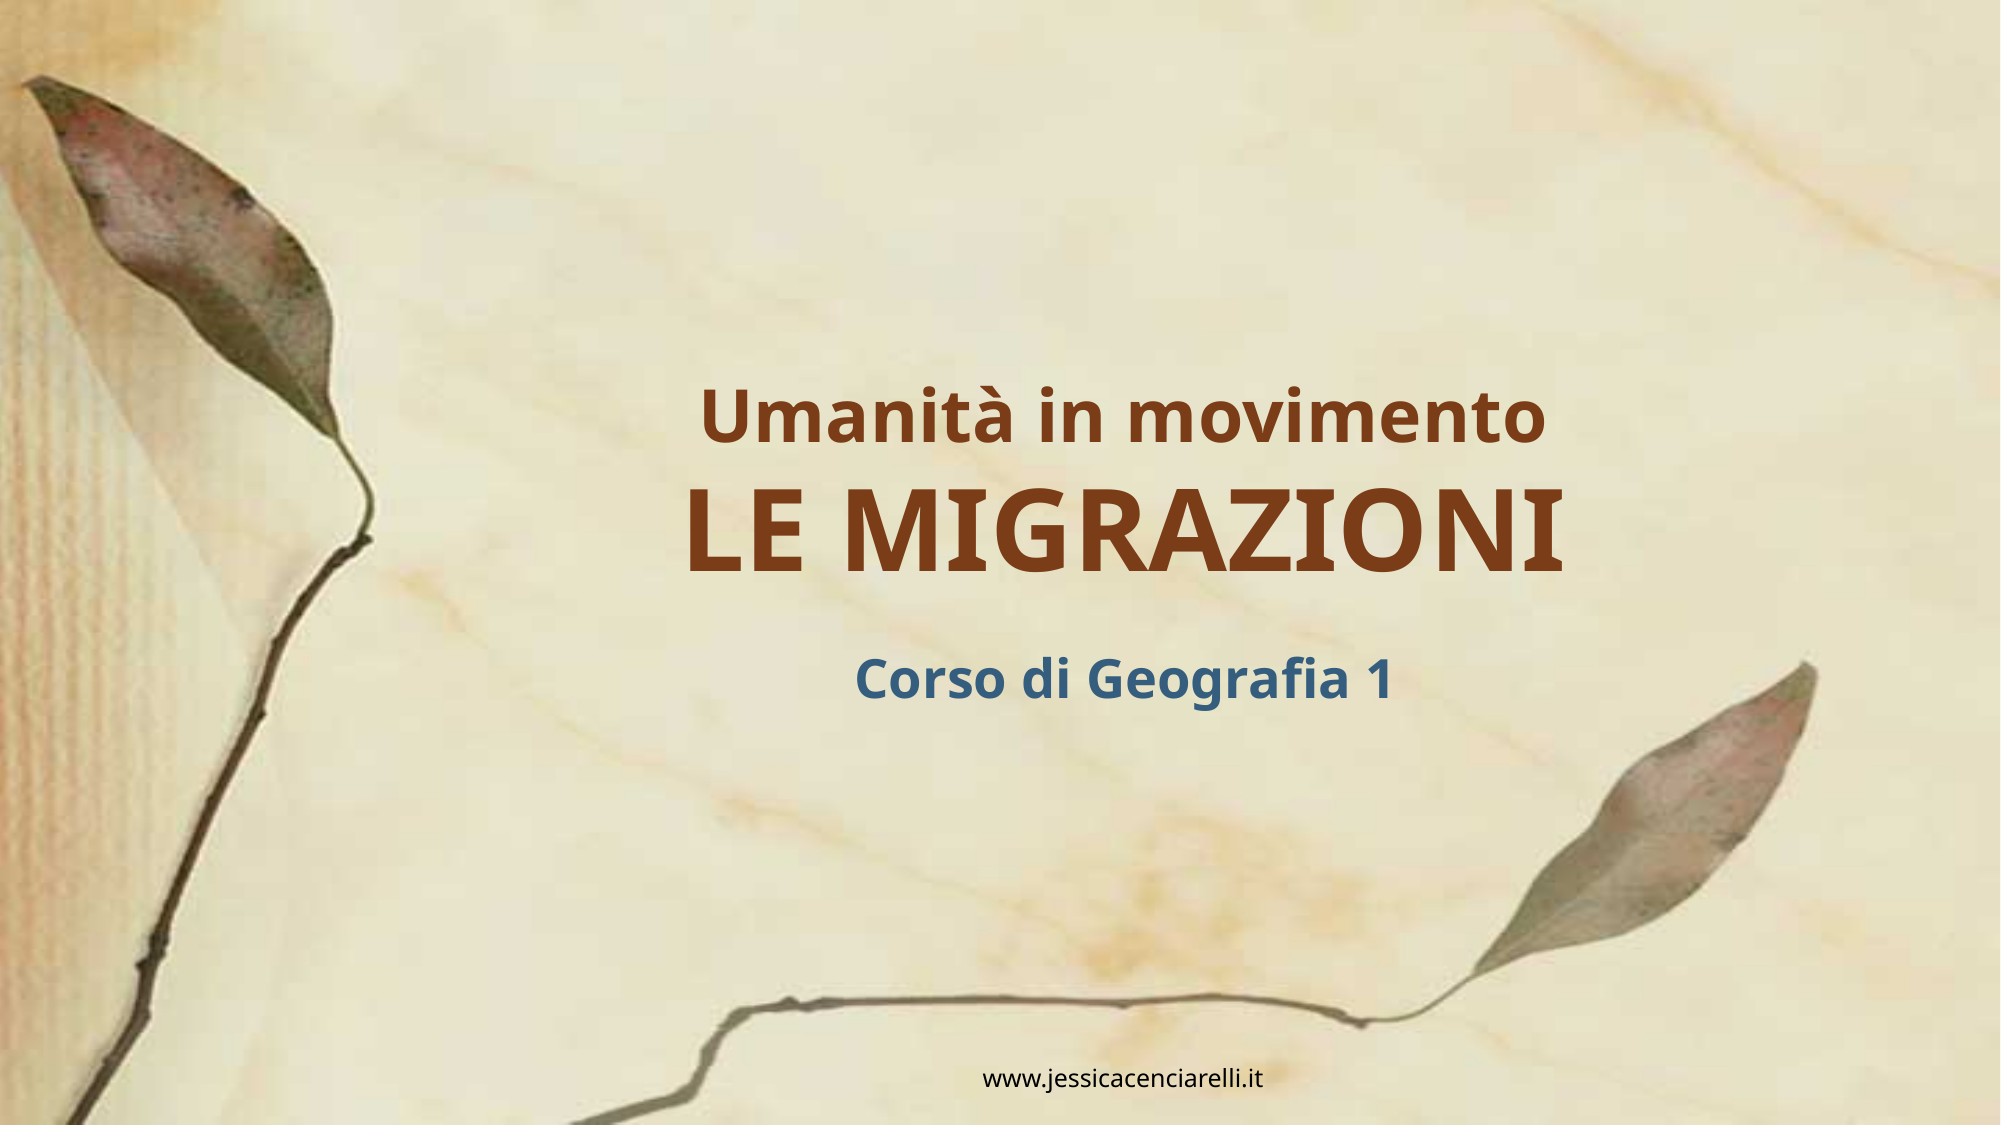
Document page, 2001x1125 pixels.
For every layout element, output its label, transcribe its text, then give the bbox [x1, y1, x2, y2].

subtitle Corso di Geografia 1 [313, 643, 1934, 932]
title Umanità in movimento LE MIGRAZIONI [313, 360, 1934, 602]
picture [0, 0, 2000, 1125]
